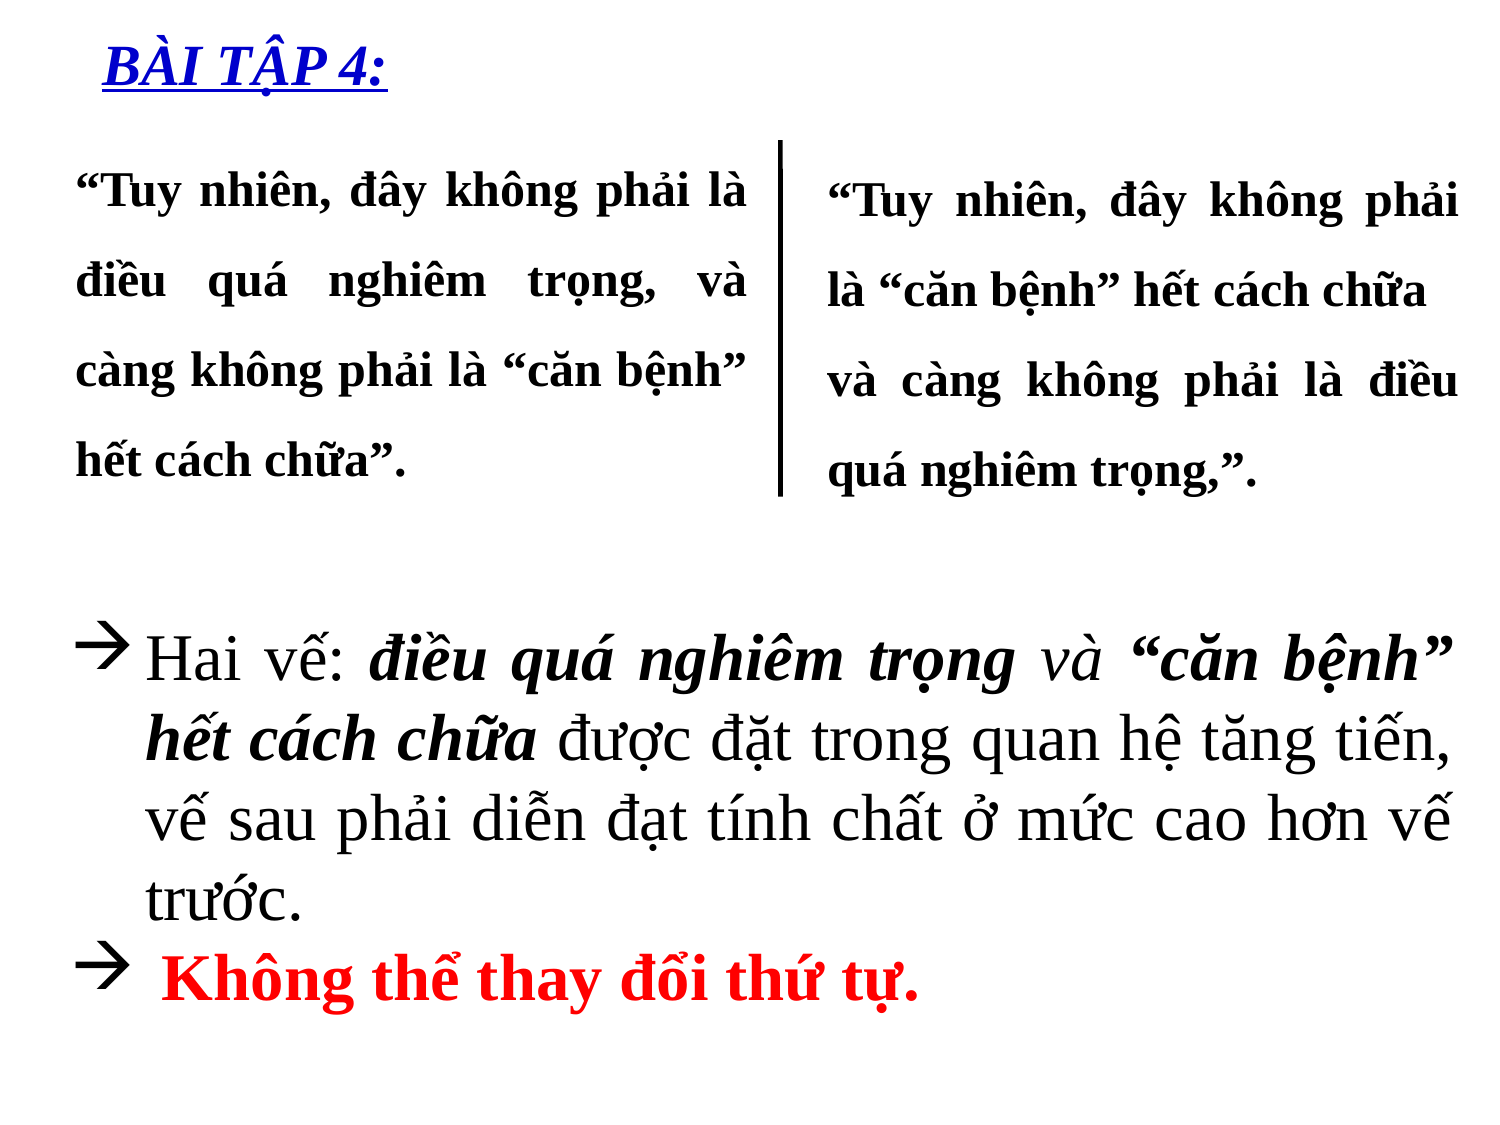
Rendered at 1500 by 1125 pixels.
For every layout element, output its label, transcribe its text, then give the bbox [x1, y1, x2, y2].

text_box “Tuy nhiên, đây không phải là điều quá nghiêm trọng, và càng không phải là “căn bệnh” hết cách chữa”. [60, 118, 763, 494]
text_box “Tuy nhiên, đây không phải là “căn bệnh” hết cách chữa và càng không phải là điều quá nghiêm trọng,”. [812, 128, 1475, 504]
text_box Hai vế: điều quá nghiêm trọng và “căn bệnh” hết cách chữa được đặt trong quan hệ tăng tiến, vế sau phải diễn đạt tính chất ở mức cao hơn vế trước. Không thể thay đổi thứ tự. [55, 606, 1470, 1125]
text_box BÀI TẬP 4: [87, 20, 1413, 105]
